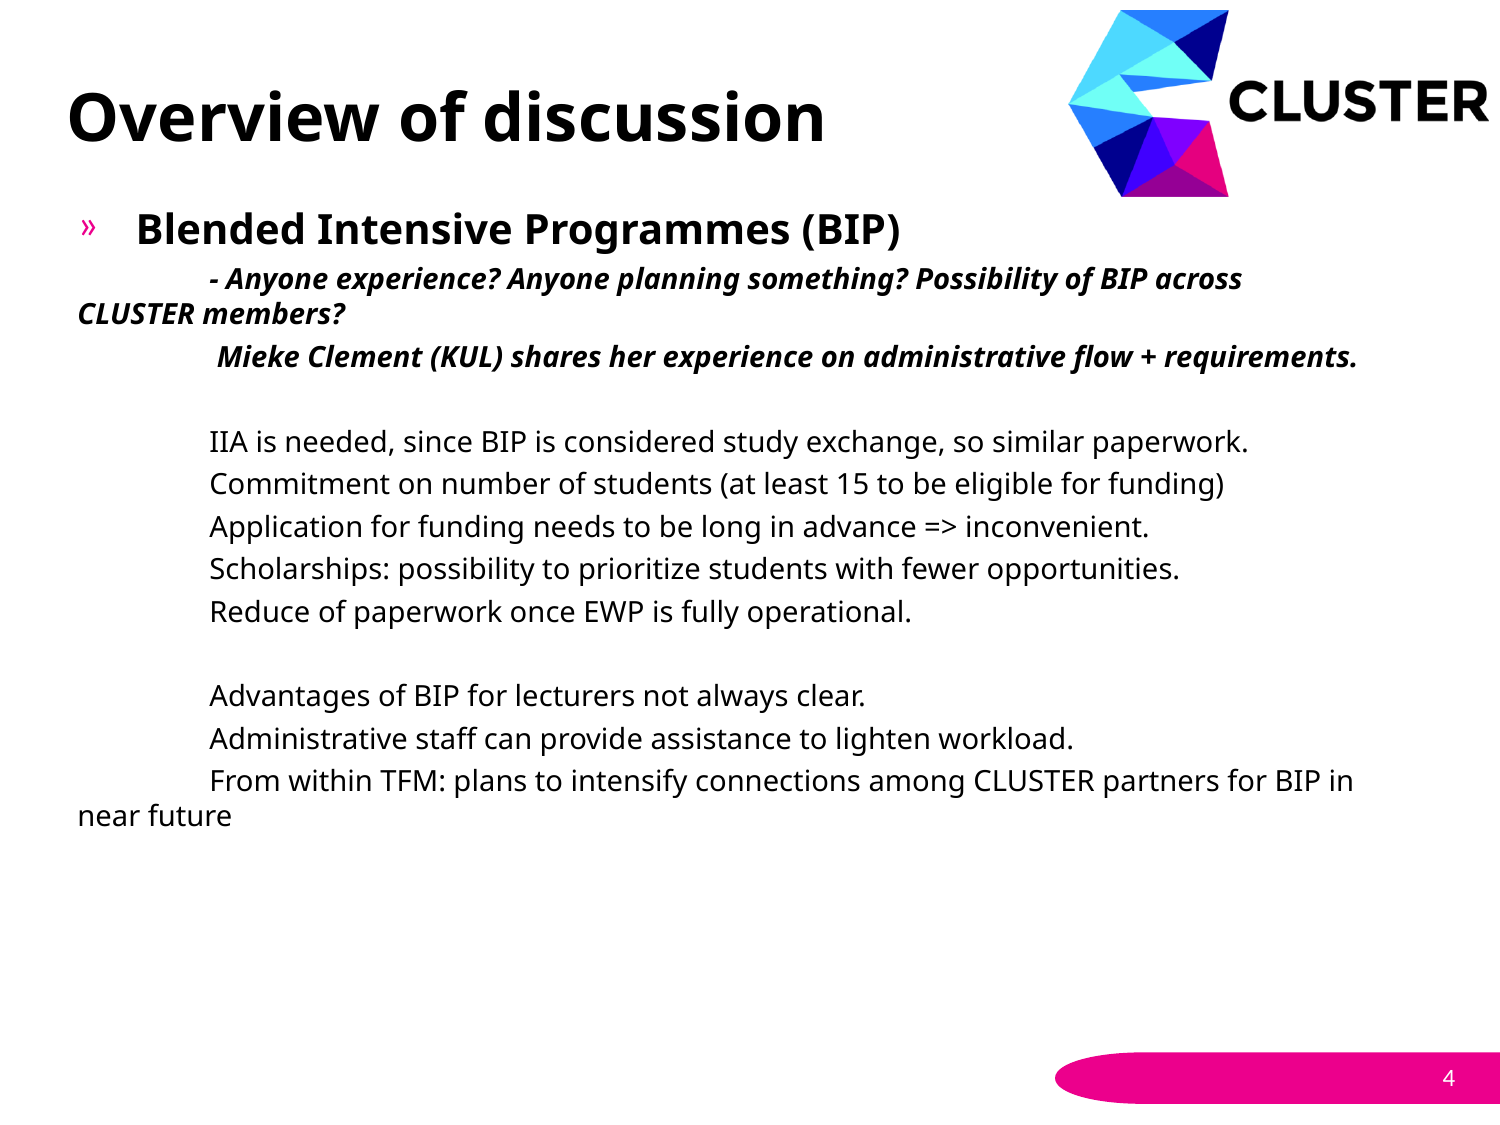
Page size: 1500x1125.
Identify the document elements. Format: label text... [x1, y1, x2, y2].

picture [1068, 10, 1489, 197]
text_box Blended Intensive Programmes (BIP) - Anyone experience? Anyone planning something? Possibility of BIP across CLUSTER members? Mieke Clement (KUL) shares her experience on administrative flow + requirements. IIA is needed, since BIP is considered study exchange, so similar paperwork. Commitment on number of students (at least 15 to be eligible for funding) Application for funding needs to be long in advance => inconvenient. Scholarships: possibility to prioritize students with fewer opportunities. Reduce of paperwork once EWP is fully operational. Advantages of BIP for lecturers not always clear. Administrative staff can provide assistance to lighten workload. From within TFM: plans to intensify connections among CLUSTER partners for BIP in near future [0, 195, 1376, 883]
text_box Overview of discussion [51, 48, 1401, 182]
slide_number 4 [1376, 1046, 1471, 1107]
